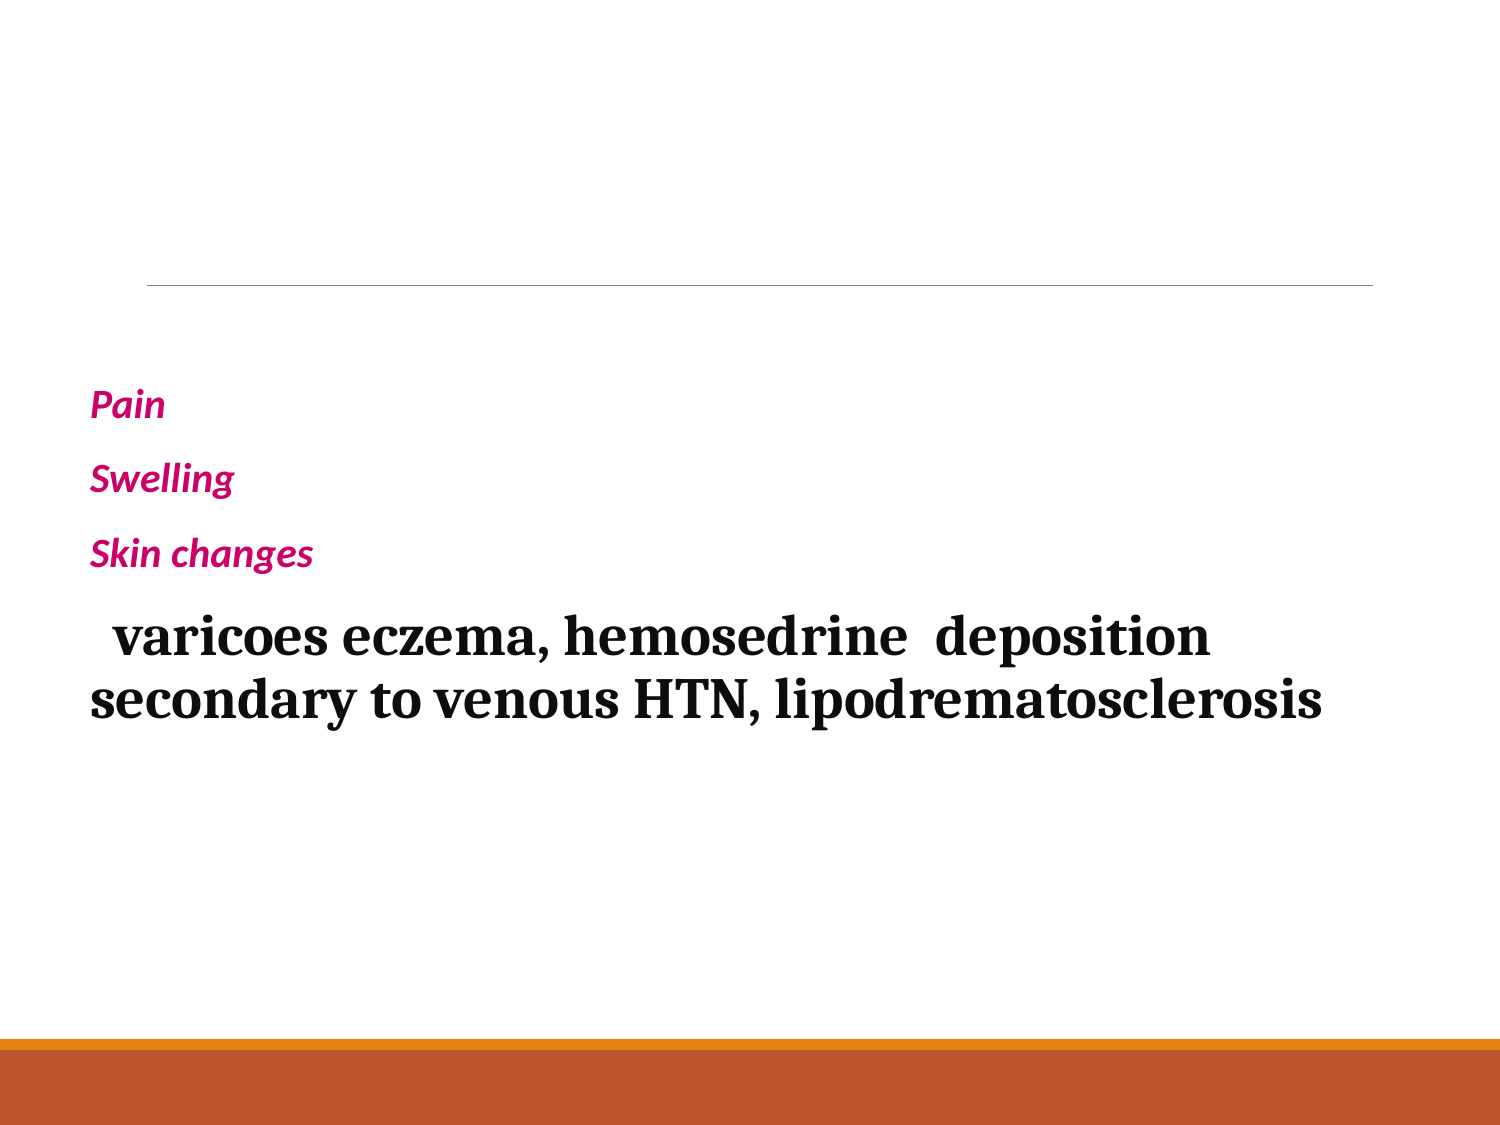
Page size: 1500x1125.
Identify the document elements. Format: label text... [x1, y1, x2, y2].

list Pain Swelling Skin changes varicoes eczema, hemosedrine deposition secondary to venous HTN, lipodrematosclerosis [75, 375, 1425, 1005]
